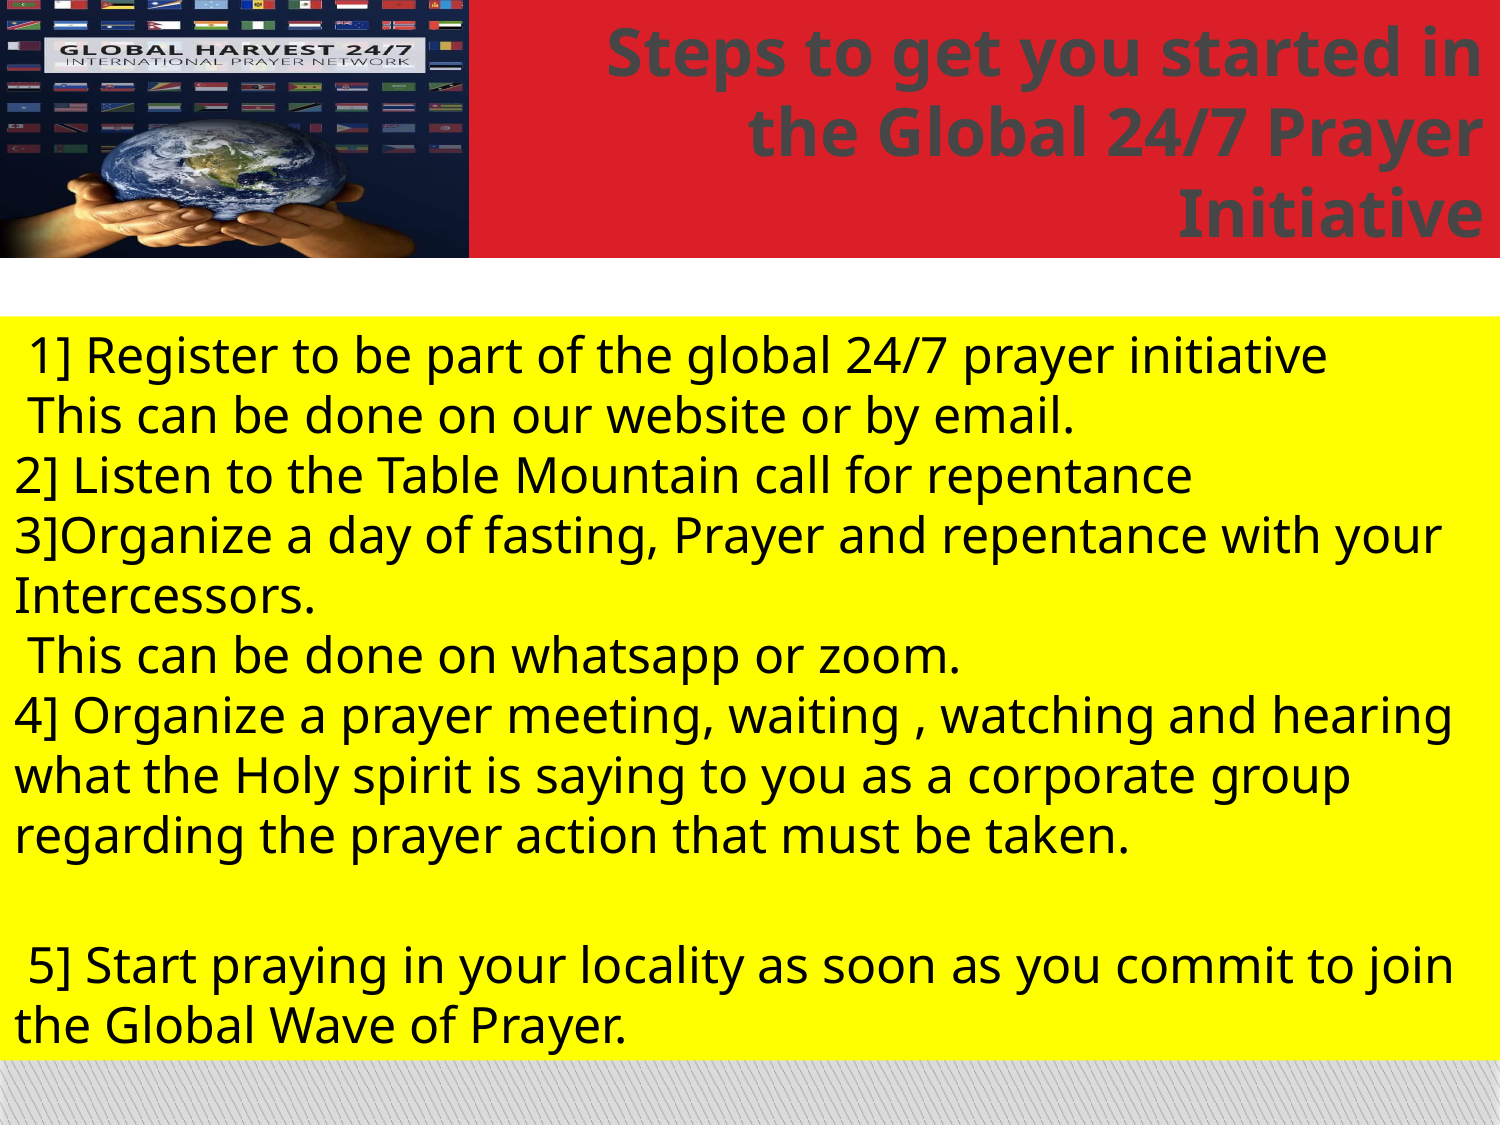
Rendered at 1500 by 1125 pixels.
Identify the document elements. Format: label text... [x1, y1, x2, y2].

picture [0, 0, 469, 258]
title Steps to get you started in the Global 24/7 Prayer Initiative [469, 0, 1500, 258]
text_box 5] Start praying in your locality as soon as you commit to join the Global Wave of Prayer. [0, 925, 1500, 1061]
text_box 1] Register to be part of the global 24/7 prayer initiative This can be done on our website or by email. 2] Listen to the Table Mountain call for repentance 3]Organize a day of fasting, Prayer and repentance with your Intercessors. This can be done on whatsapp or zoom. 4] Organize a prayer meeting, waiting , watching and hearing what the Holy spirit is saying to you as a corporate group regarding the prayer action that must be taken. [0, 316, 1500, 925]
